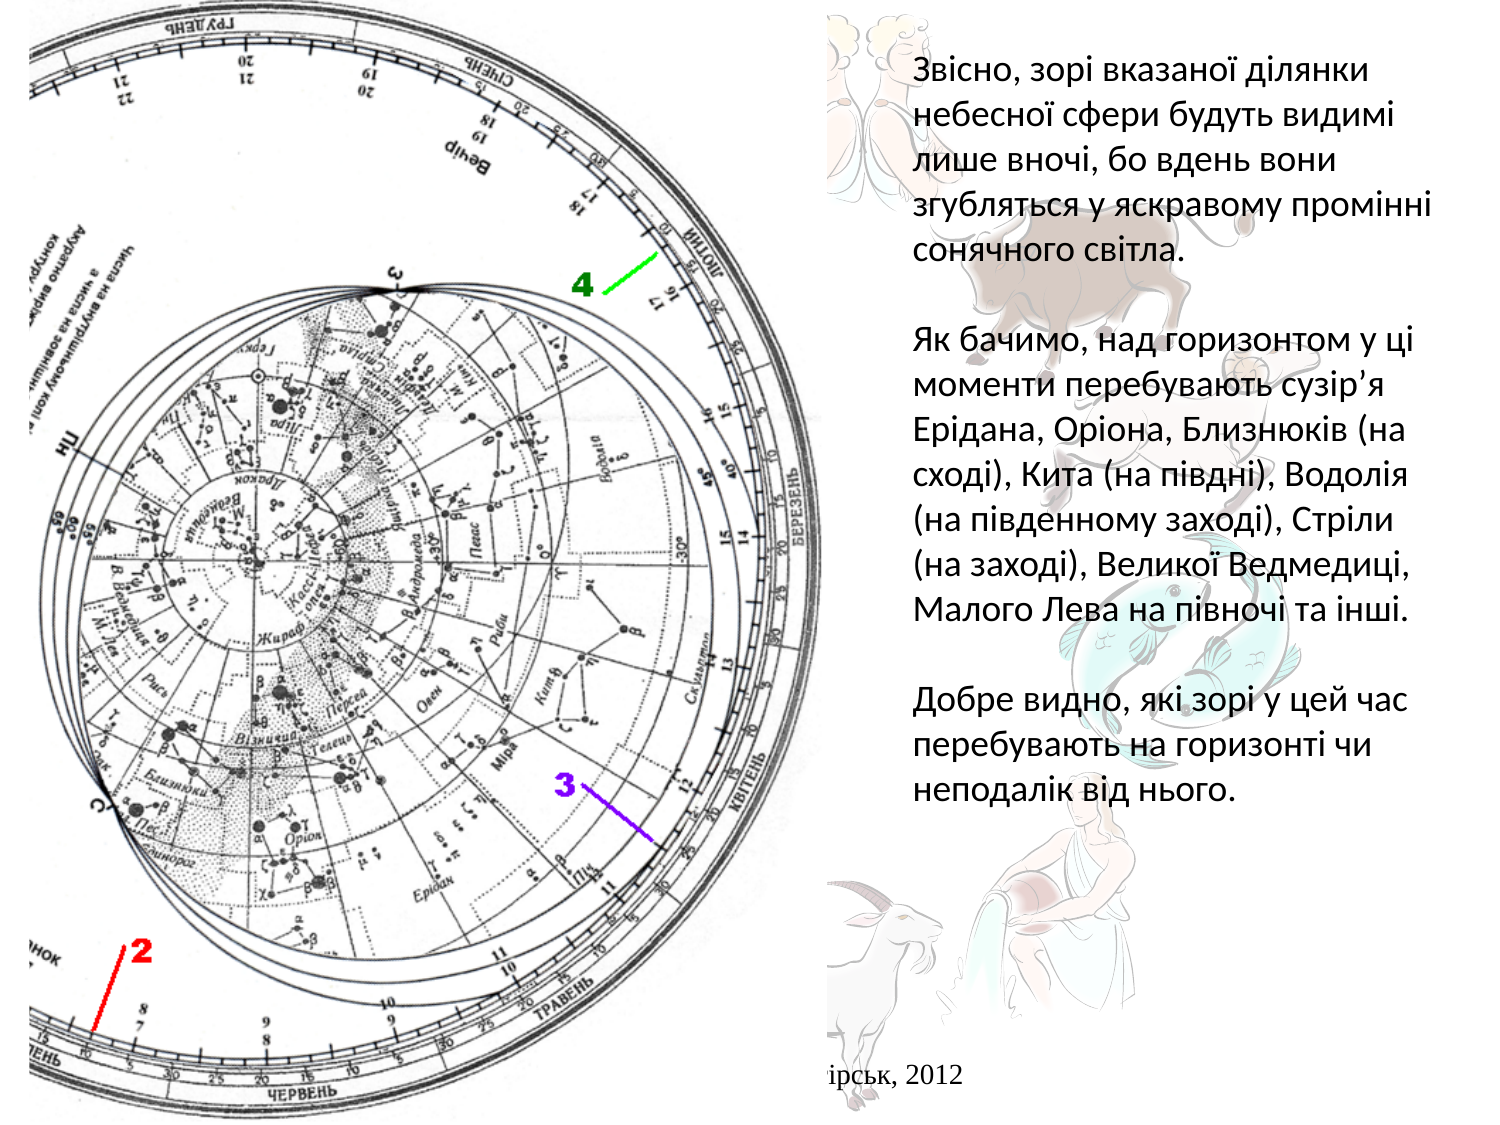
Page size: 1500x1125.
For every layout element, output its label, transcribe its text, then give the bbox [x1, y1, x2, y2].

text_box Звісно, зорі вказаної ділянки небесної сфери будуть видимі лише вночі, бо вдень вони згубляться у яскравому промінні сонячного світла. Як бачимо, над горизонтом у ці моменти перебувають сузір’я Ерідана, Оріона, Близнюків (на сході), Кита (на півдні), Водолія (на південному заході), Стріли (на заході), Великої Ведмедиці, Малого Лева на півночі та інші. Добре видно, які зорі у цей час перебувають на горизонті чи неподалік від нього. [897, 36, 1459, 817]
footer Данилюк В.М., Вільногірськ, 2012 [832, 1042, 988, 1103]
picture [29, 0, 828, 1123]
